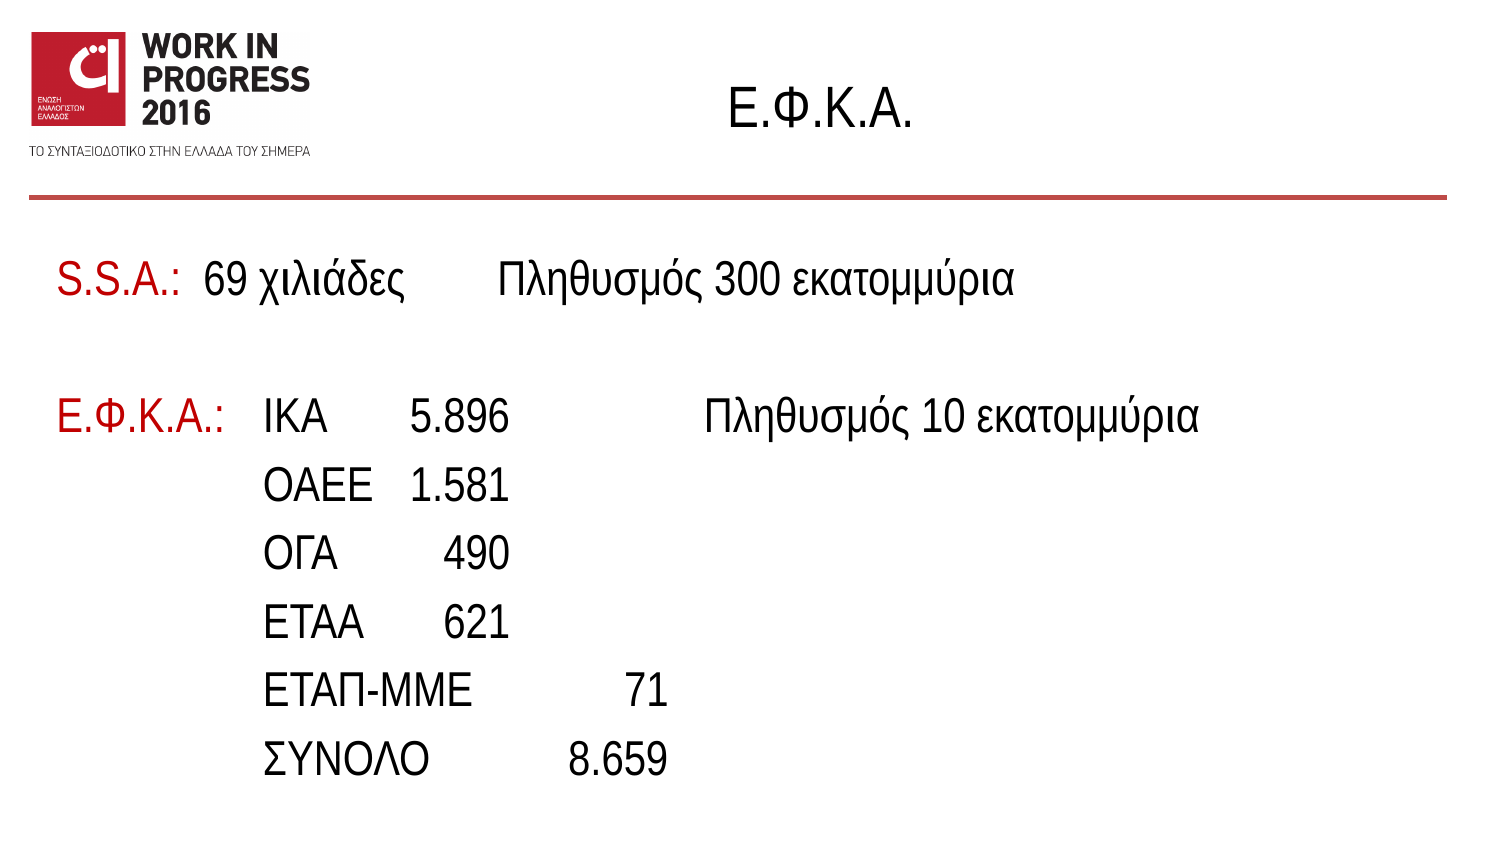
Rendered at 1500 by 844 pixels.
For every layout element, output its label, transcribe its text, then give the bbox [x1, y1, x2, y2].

title Ε.Φ.Κ.Α. [324, 33, 1317, 175]
picture [29, 31, 311, 157]
list S.S.A.: 69 χιλιάδες Πληθυσμός 300 εκατομμύρια Ε.Φ.Κ.Α.: ΙΚΑ 5.896 Πληθυσμός 10 εκατομμύρια ΟΑΕΕ 1.581 ΟΓΑ 490 ΕΤΑΑ 621 ΕΤΑΠ-ΜΜΕ 71 ΣΥΝΟΛΟ 8.659 [41, 238, 1459, 796]
